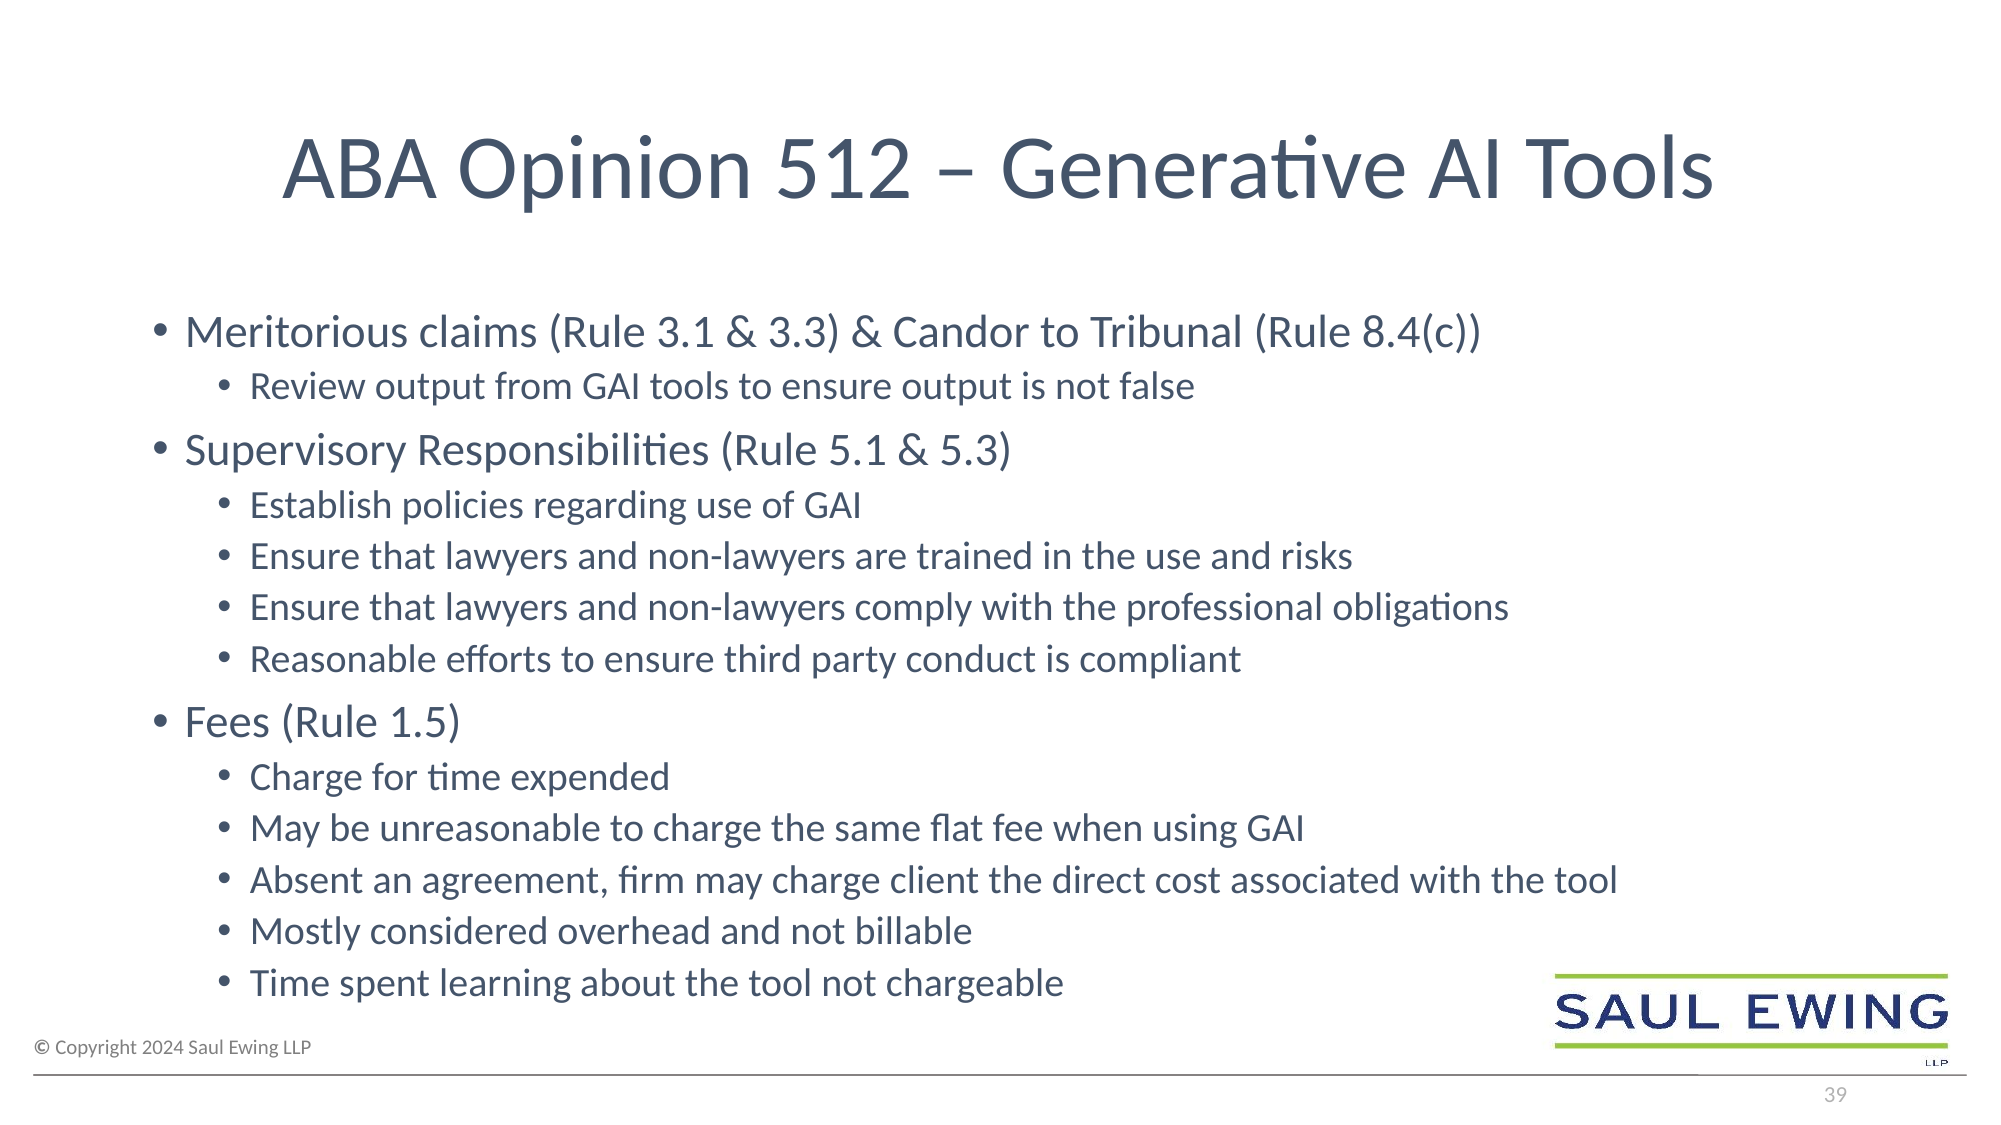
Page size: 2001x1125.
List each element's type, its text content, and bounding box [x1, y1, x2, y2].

title ABA Opinion 512 – Generative AI Tools [137, 59, 1863, 278]
picture [1498, 929, 2000, 1094]
slide_number 39 [1412, 1063, 1863, 1124]
list Meritorious claims (Rule 3.1 & 3.3) & Candor to Tribunal (Rule 8.4(c)) Review output from GAI tools to ensure output is not false Supervisory Responsibilities (Rule 5.1 & 5.3) Establish policies regarding use of GAI Ensure that lawyers and non-lawyers are trained in the use and risks Ensure that lawyers and non-lawyers comply with the professional obligations Reasonable efforts to ensure third party conduct is compliant Fees (Rule 1.5) Charge for time expended May be unreasonable to charge the same flat fee when using GAI Absent an agreement, firm may charge client the direct cost associated with the tool Mostly considered overhead and not billable Time spent learning about the tool not chargeable [137, 299, 1863, 1014]
